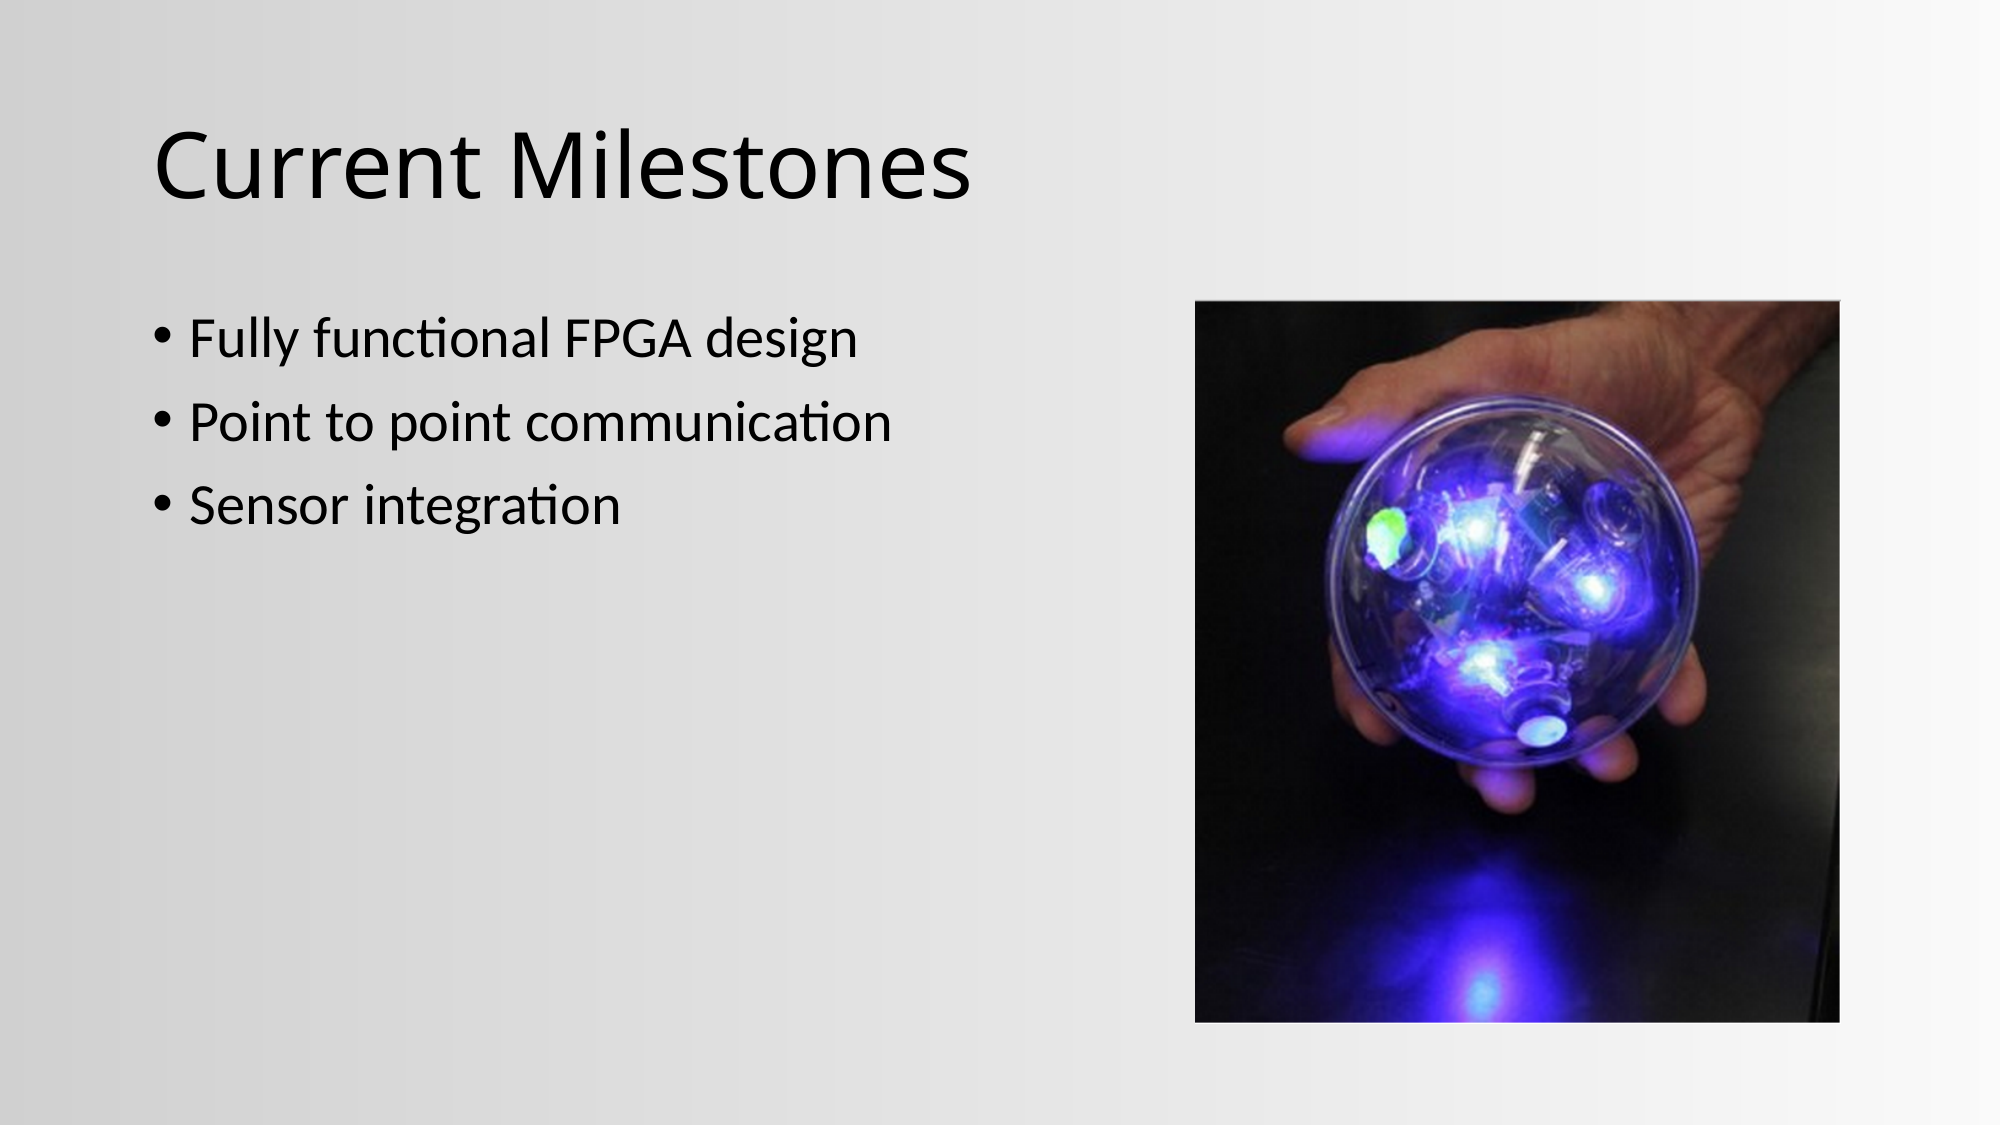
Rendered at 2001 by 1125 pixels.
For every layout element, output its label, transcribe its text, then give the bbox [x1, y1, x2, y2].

list Fully functional FPGA design Point to point communication Sensor integration [137, 299, 1008, 1014]
title Current Milestones [137, 59, 1863, 278]
picture [1195, 299, 1841, 1024]
